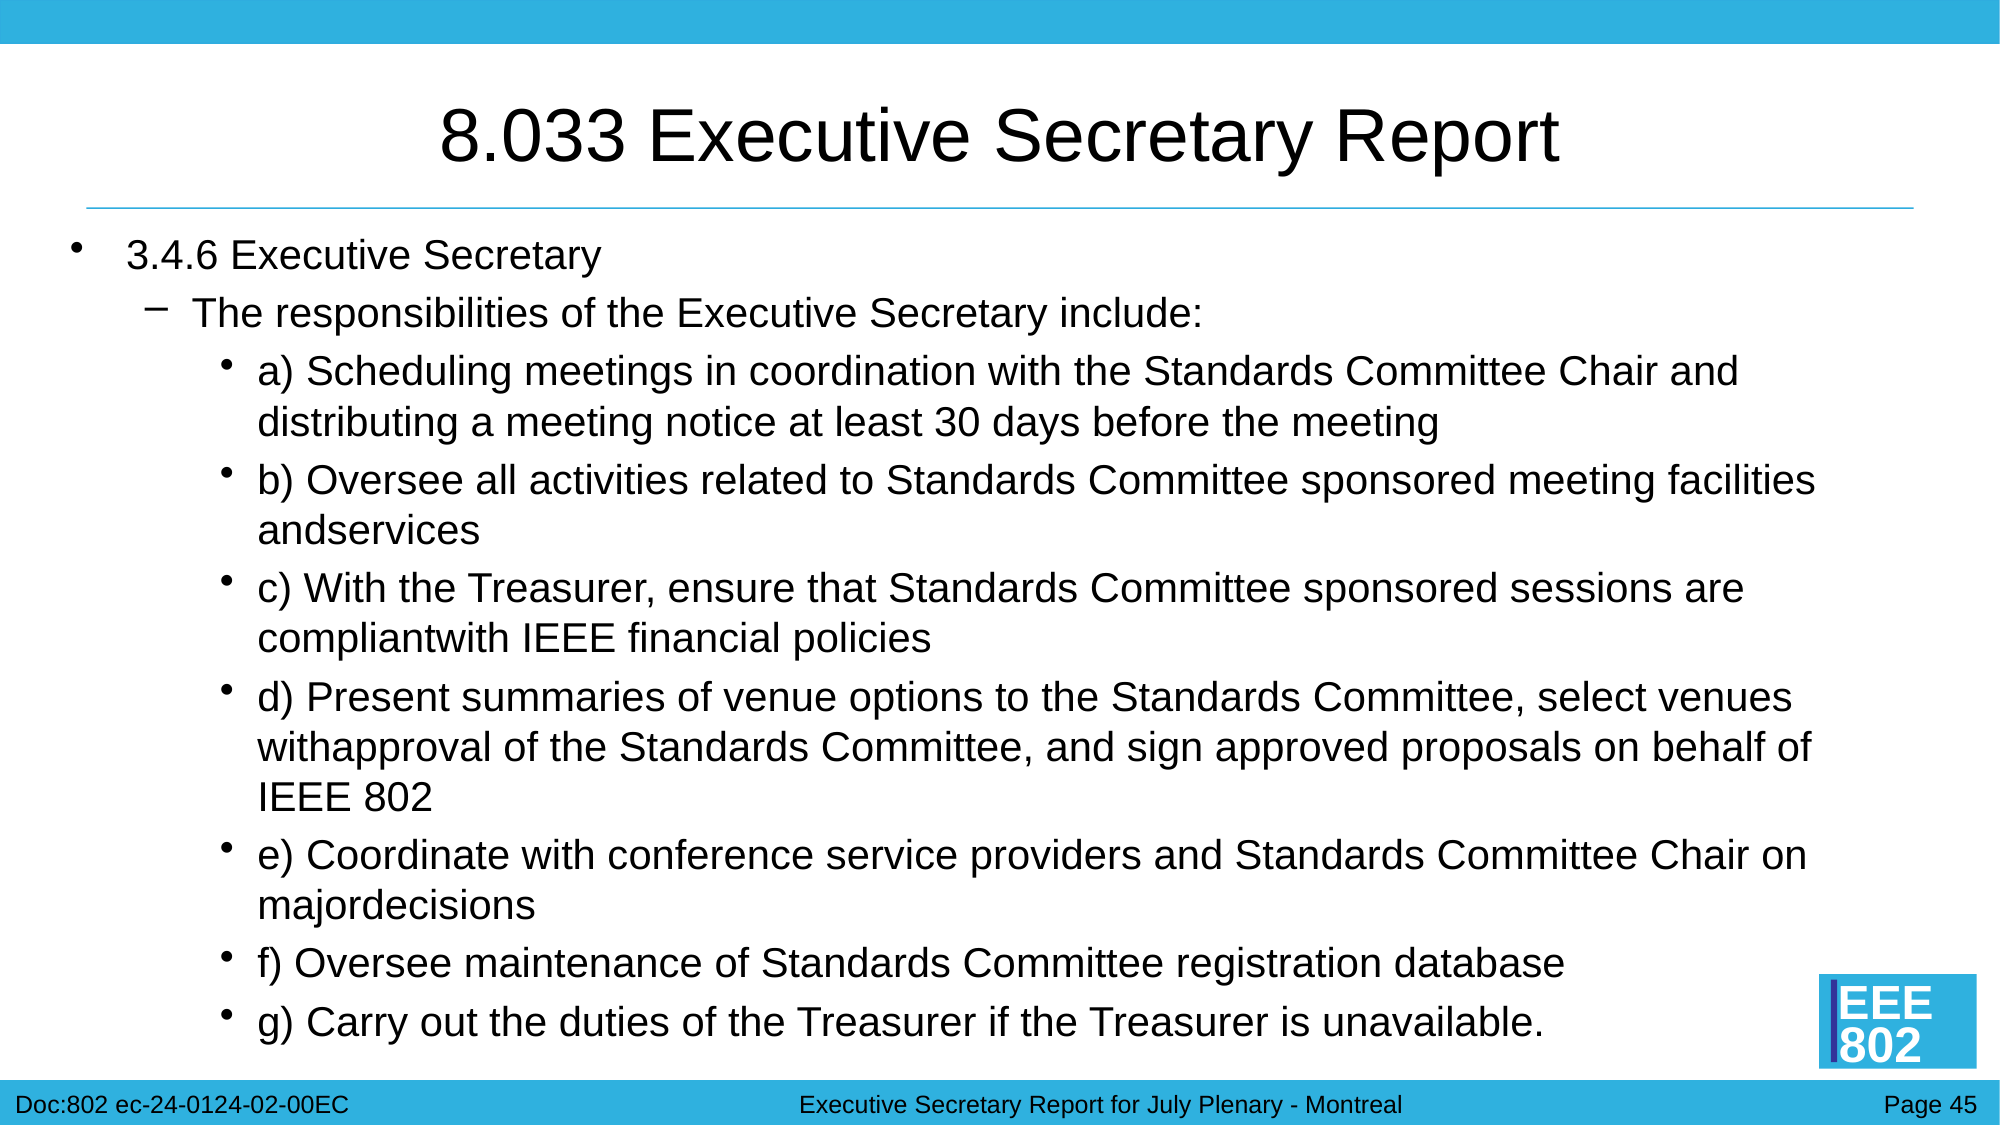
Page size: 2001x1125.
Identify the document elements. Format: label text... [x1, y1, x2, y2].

list 3.4.6 Executive Secretary The responsibilities of the Executive Secretary include: a) Scheduling meetings in coordination with the Standards Committee Chair and distributing a meeting notice at least 30 days before the meeting b) Oversee all activities related to Standards Committee sponsored meeting facilities andservices c) With the Treasurer, ensure that Standards Committee sponsored sessions are compliantwith IEEE financial policies d) Present summaries of venue options to the Standards Committee, select venues withapproval of the Standards Committee, and sign approved proposals on behalf of IEEE 802 e) Coordinate with conference service providers and Standards Committee Chair on majordecisions f) Oversee maintenance of Standards Committee registration database g) Carry out the duties of the Treasurer if the Treasurer is unavailable. [54, 220, 1855, 1059]
title 8.033 Executive Secretary Report [99, 66, 1900, 197]
